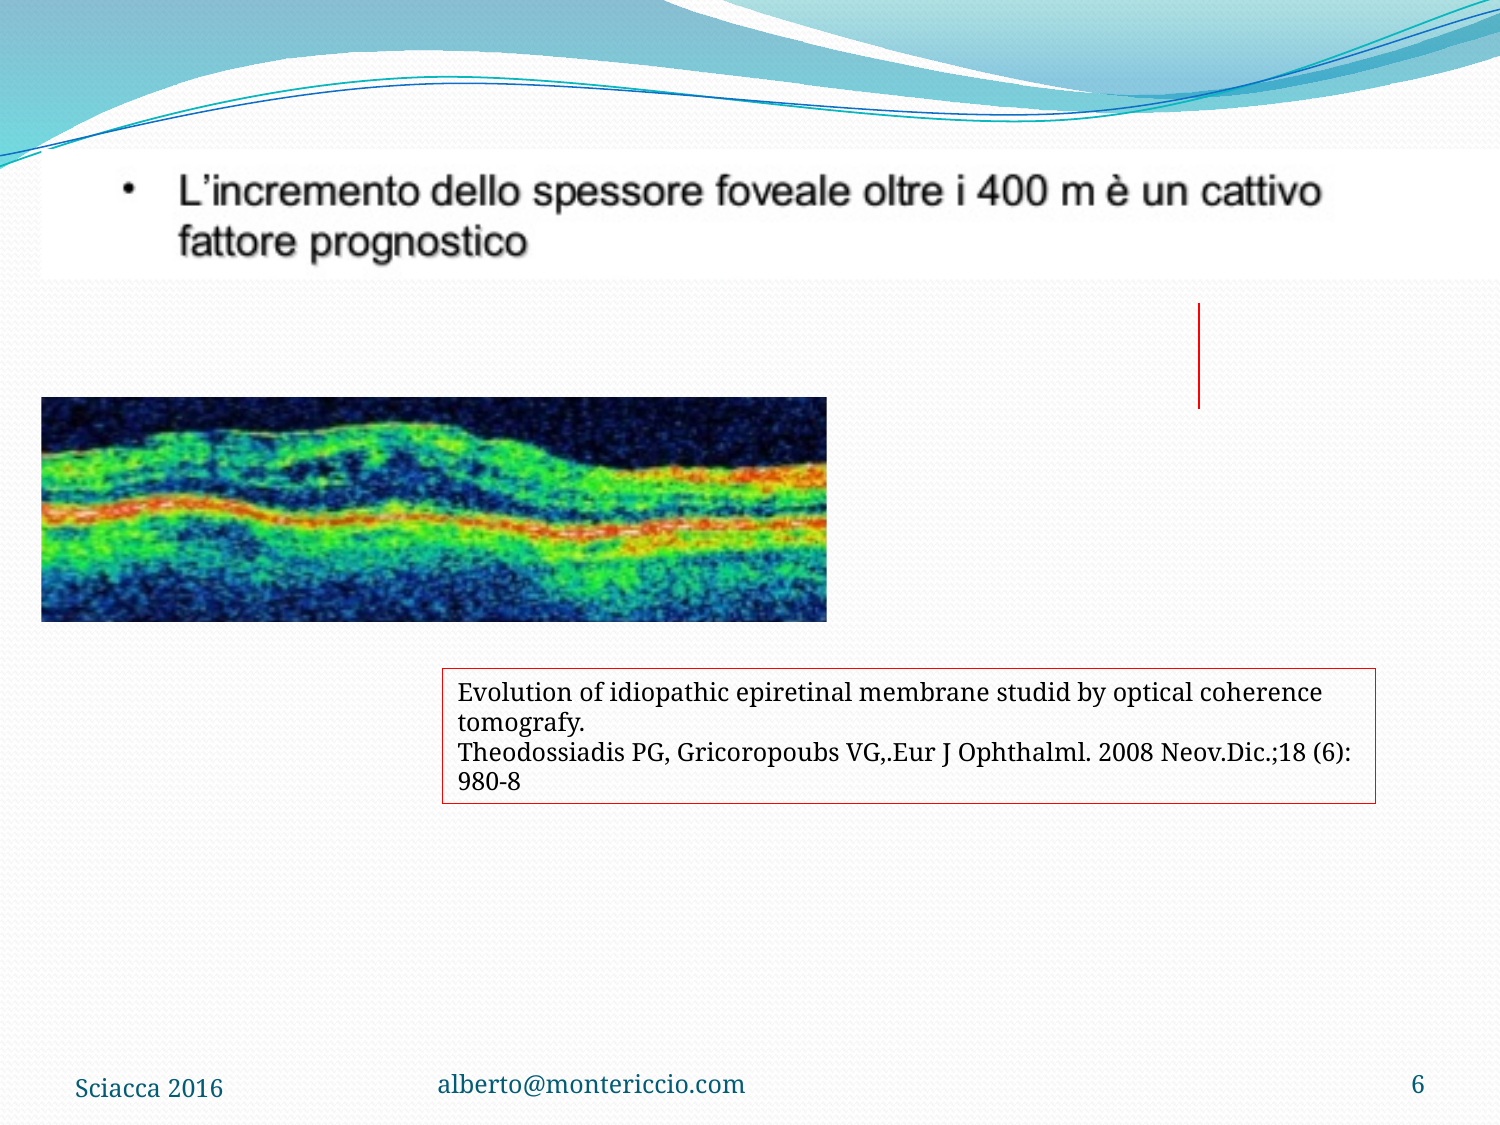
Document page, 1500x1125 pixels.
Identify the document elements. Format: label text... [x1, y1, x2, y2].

text_box Evolution of idiopathic epiretinal membrane studid by optical coherence tomografy. Theodossiadis PG, Gricoropoubs VG,.Eur J Ophthalml. 2008 Neov.Dic.;18 (6): 980-8 [442, 668, 1376, 804]
slide_number Sciacca 2016 [75, 1042, 425, 1103]
slide_number 6 [1299, 1042, 1425, 1103]
footer alberto@montericcio.com [437, 1042, 988, 1103]
picture [40, 148, 1500, 280]
picture [41, 396, 827, 622]
